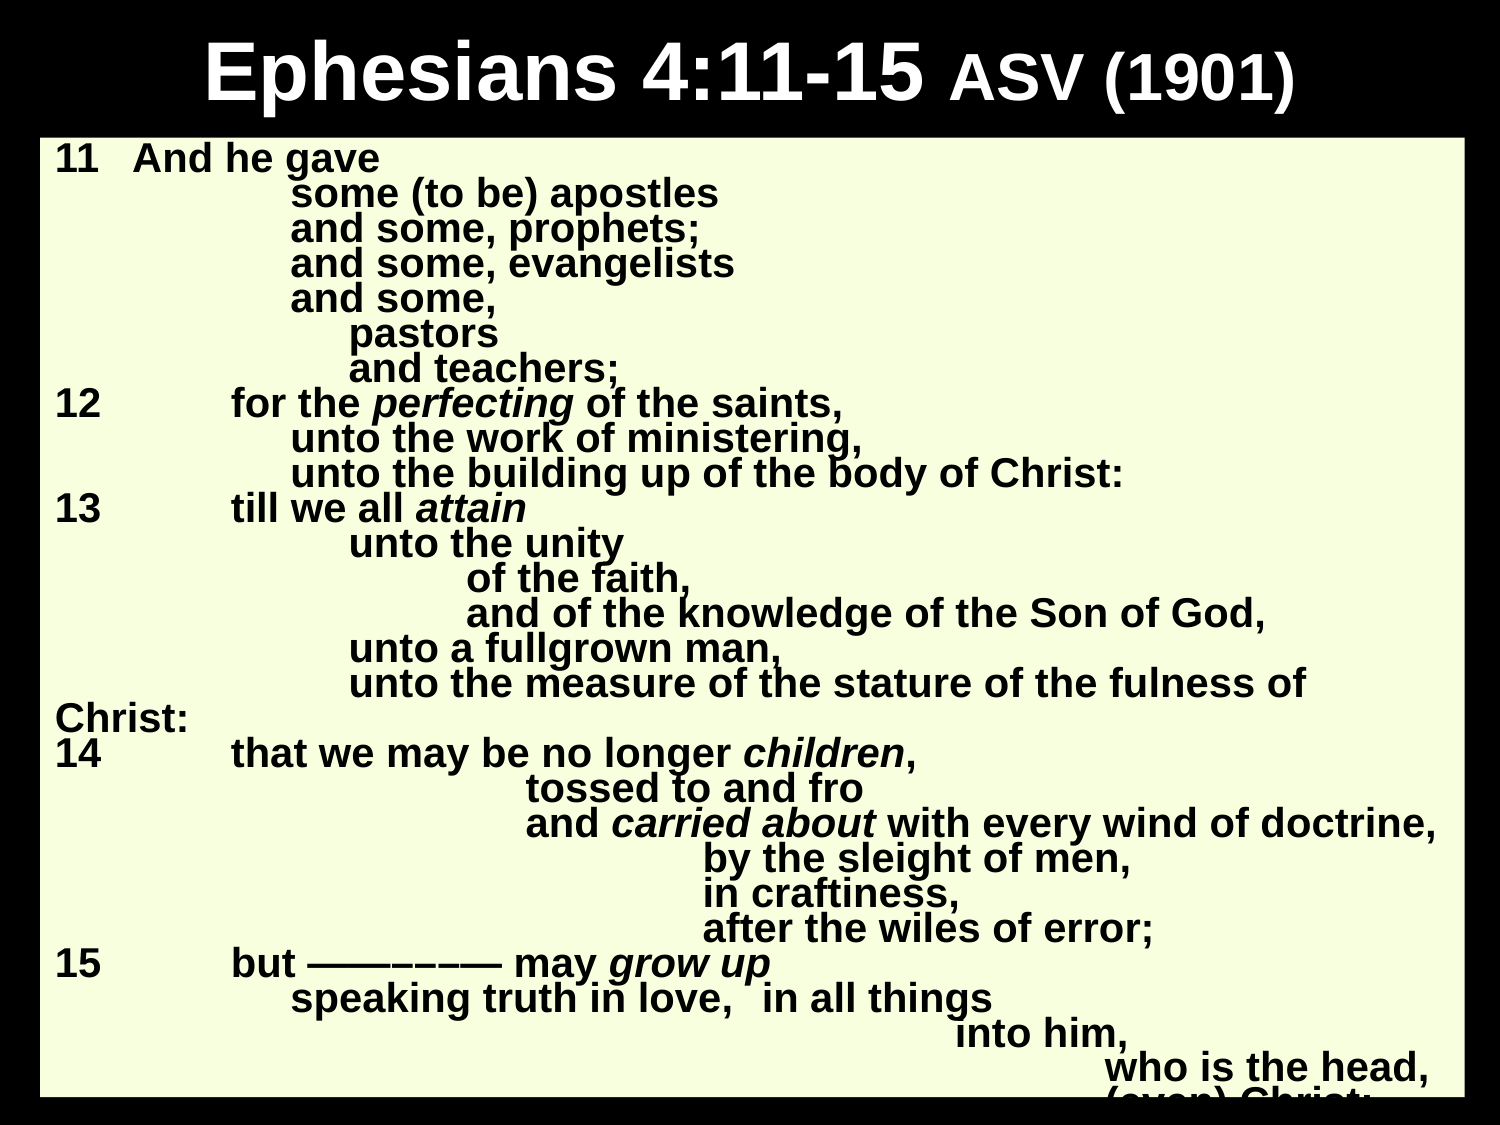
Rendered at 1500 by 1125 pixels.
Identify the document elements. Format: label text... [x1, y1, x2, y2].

title Ephesians 4:11-15 ASV (1901) [0, 0, 1500, 142]
text_box 11 And he gave some (to be) apostles and some, prophets; and some, evangelists and some, pastors and teachers; 12 for the perfecting of the saints, unto the work of ministering, unto the building up of the body of Christ: 13 till we all attain unto the unity of the faith, and of the knowledge of the Son of God, unto a fullgrown man, unto the measure of the stature of the fulness of Christ: 14 that we may be no longer children, tossed to and fro and carried about with every wind of doctrine, by the sleight of men, in craftiness, after the wiles of error; 15 but ——–––— may grow up speaking truth in love, in all things into him, who is the head, (even) Christ; [40, 137, 1465, 1098]
